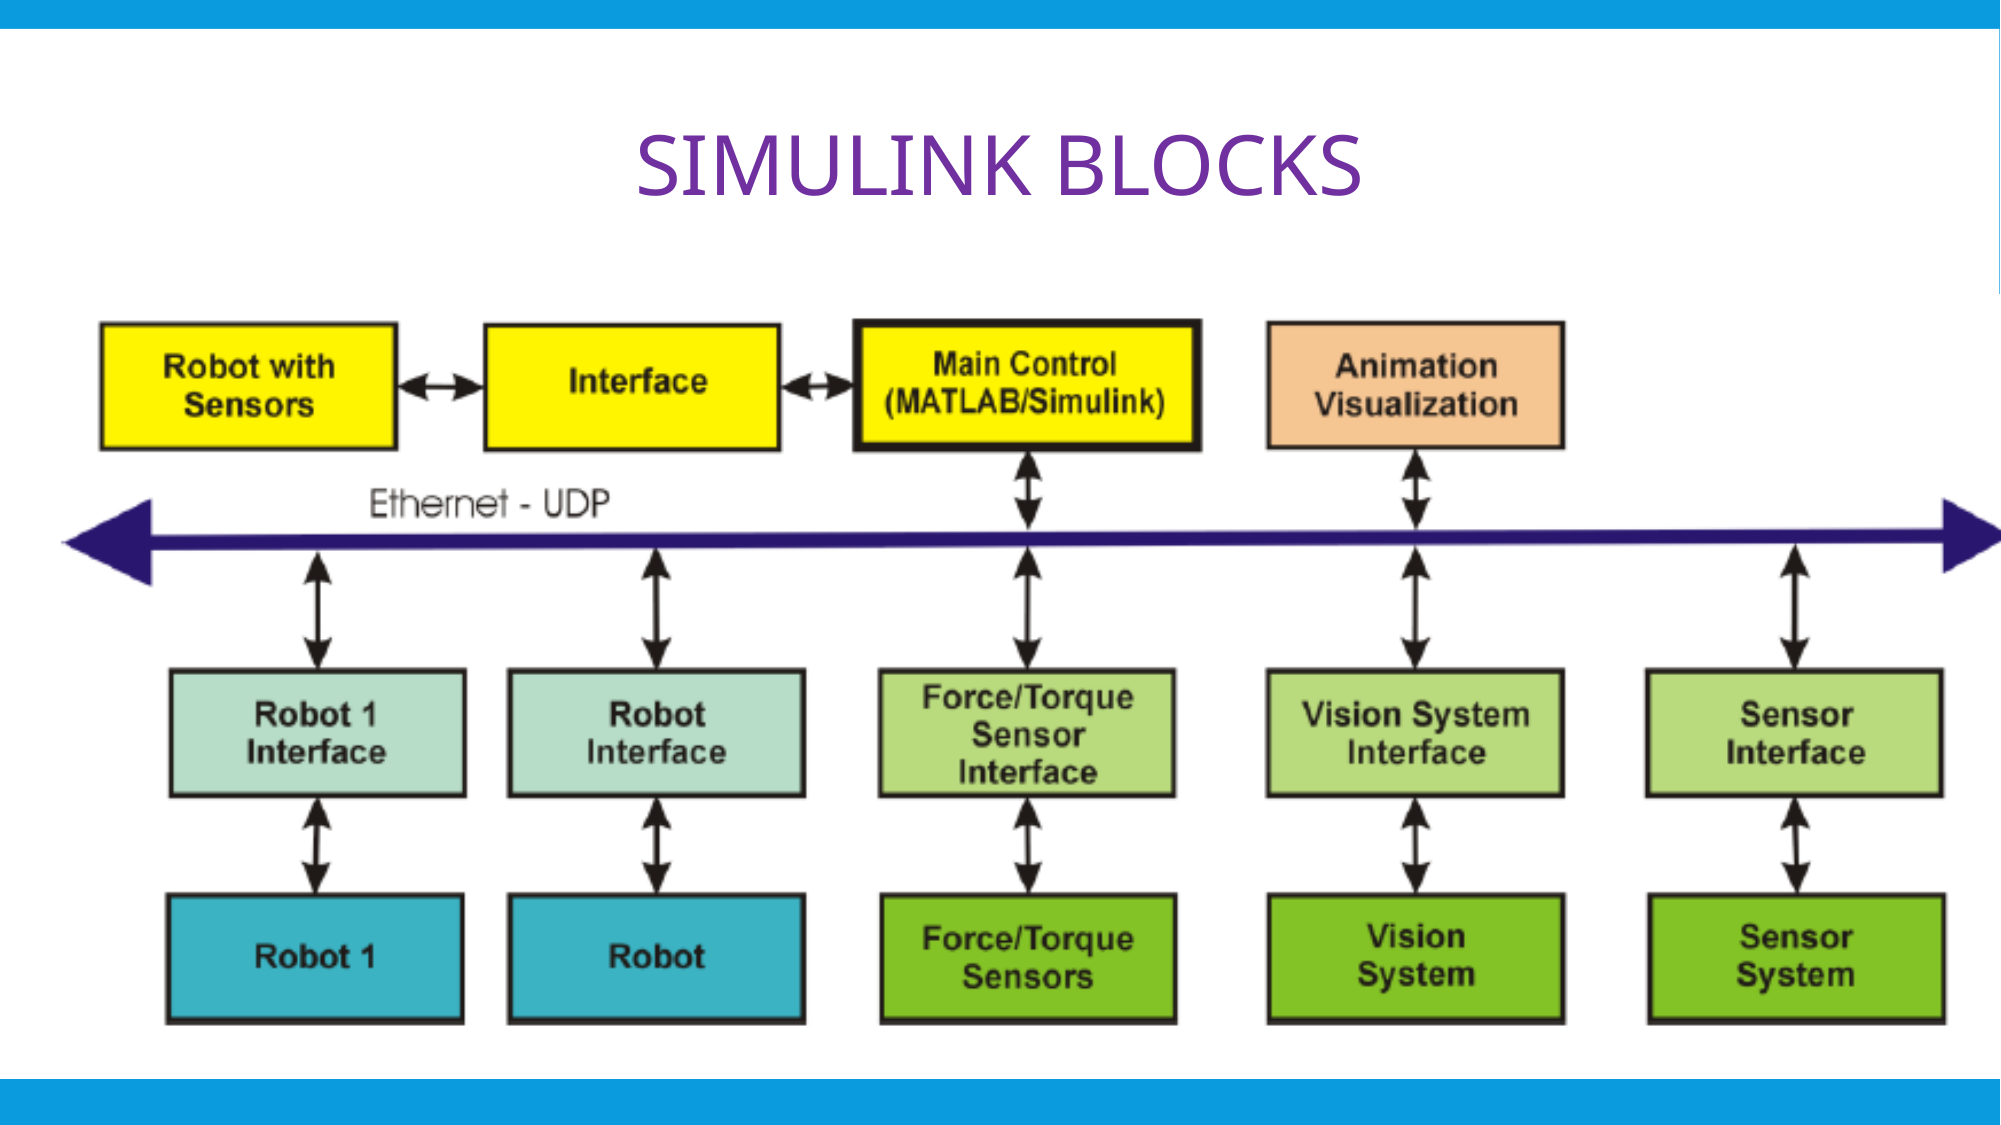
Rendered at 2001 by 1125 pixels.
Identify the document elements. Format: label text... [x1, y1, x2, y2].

title Simulink blocks [197, 46, 1803, 287]
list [0, 293, 2000, 1079]
